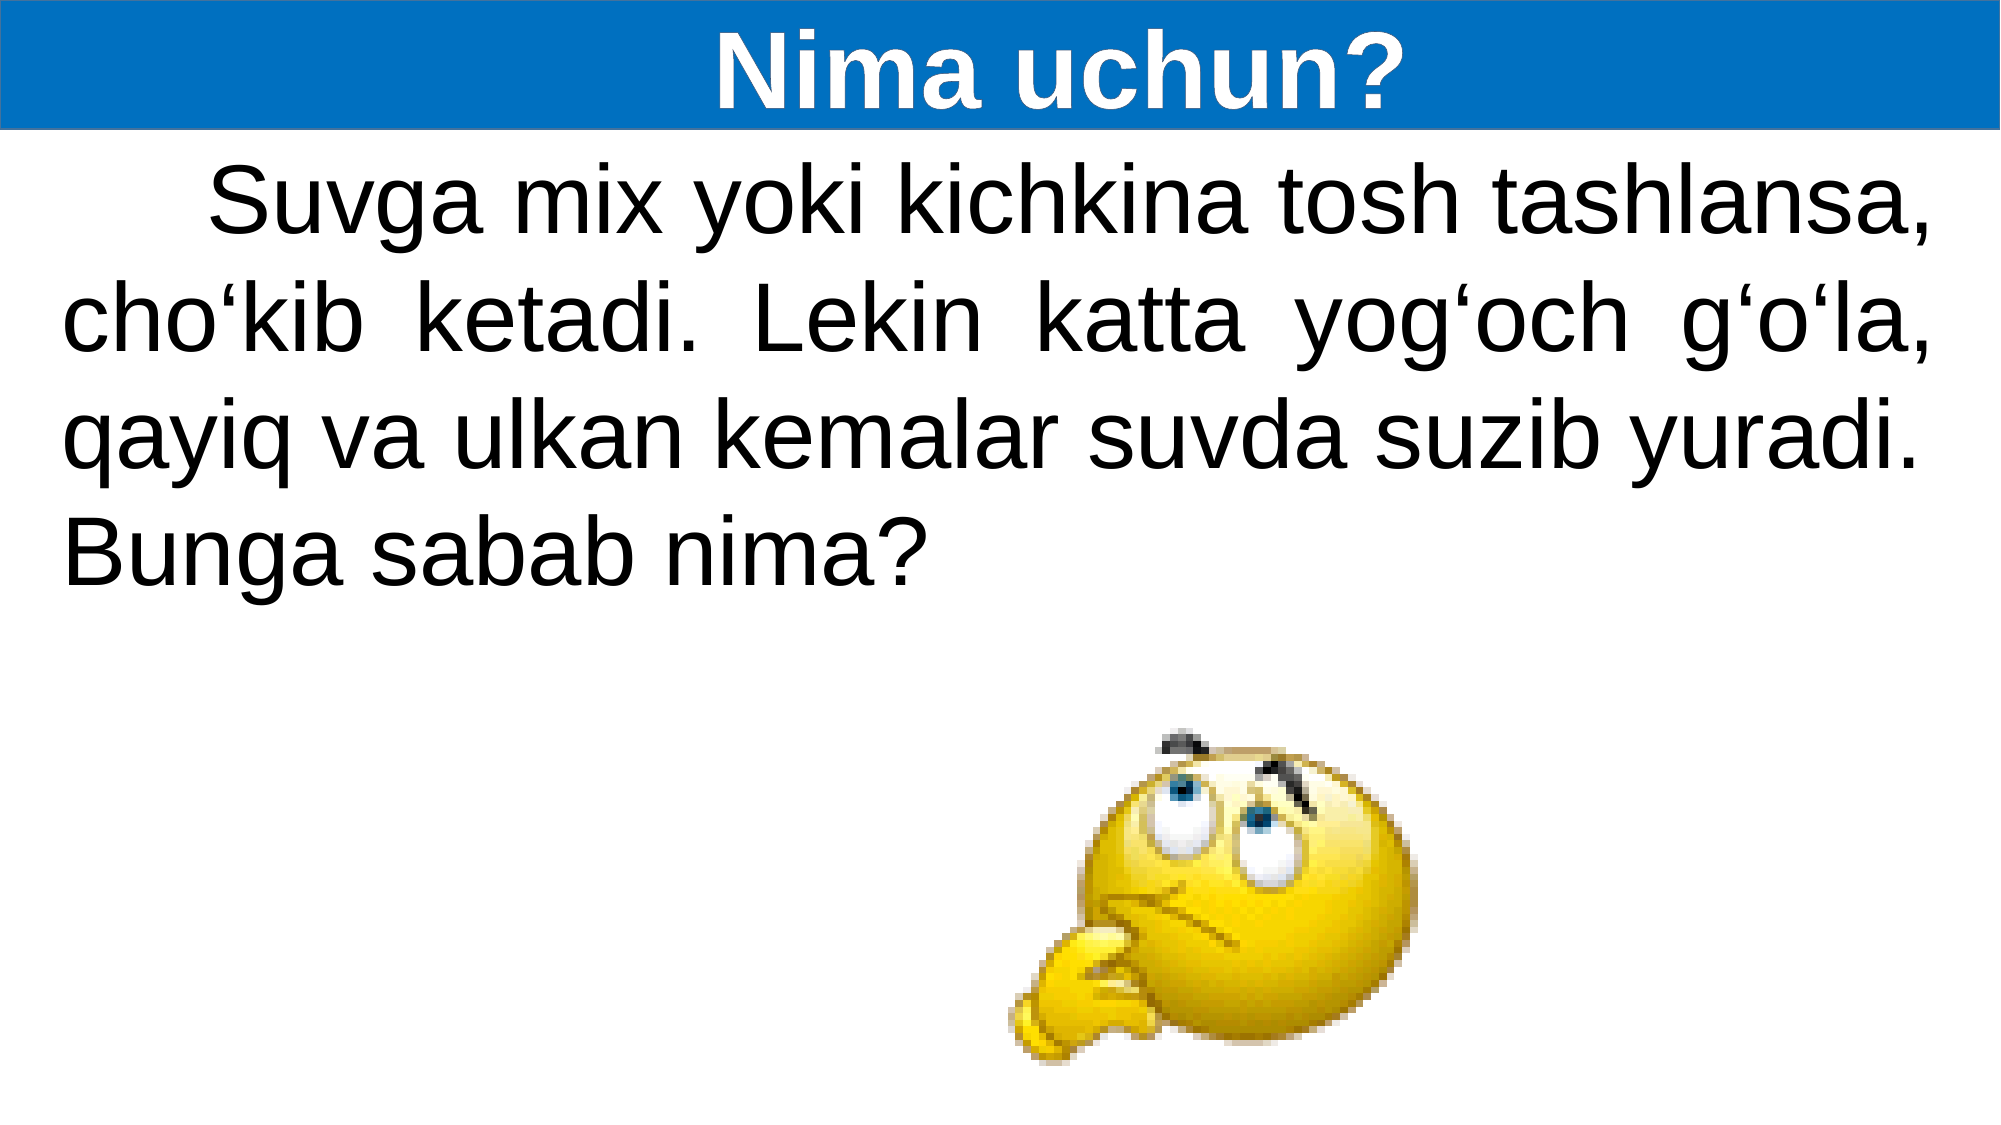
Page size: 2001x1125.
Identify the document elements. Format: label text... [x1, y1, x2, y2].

text_box Nima uchun? [0, 0, 2000, 130]
text_box Suvga mix yoki kichkina tosh tashlansa, cho‘kib ketadi. Lekin katta yog‘och g‘o‘la, qayiq va ulkan kemalar suvda suzib yuradi. Bunga sabab nima? [46, 128, 1954, 613]
picture [954, 562, 1449, 1100]
